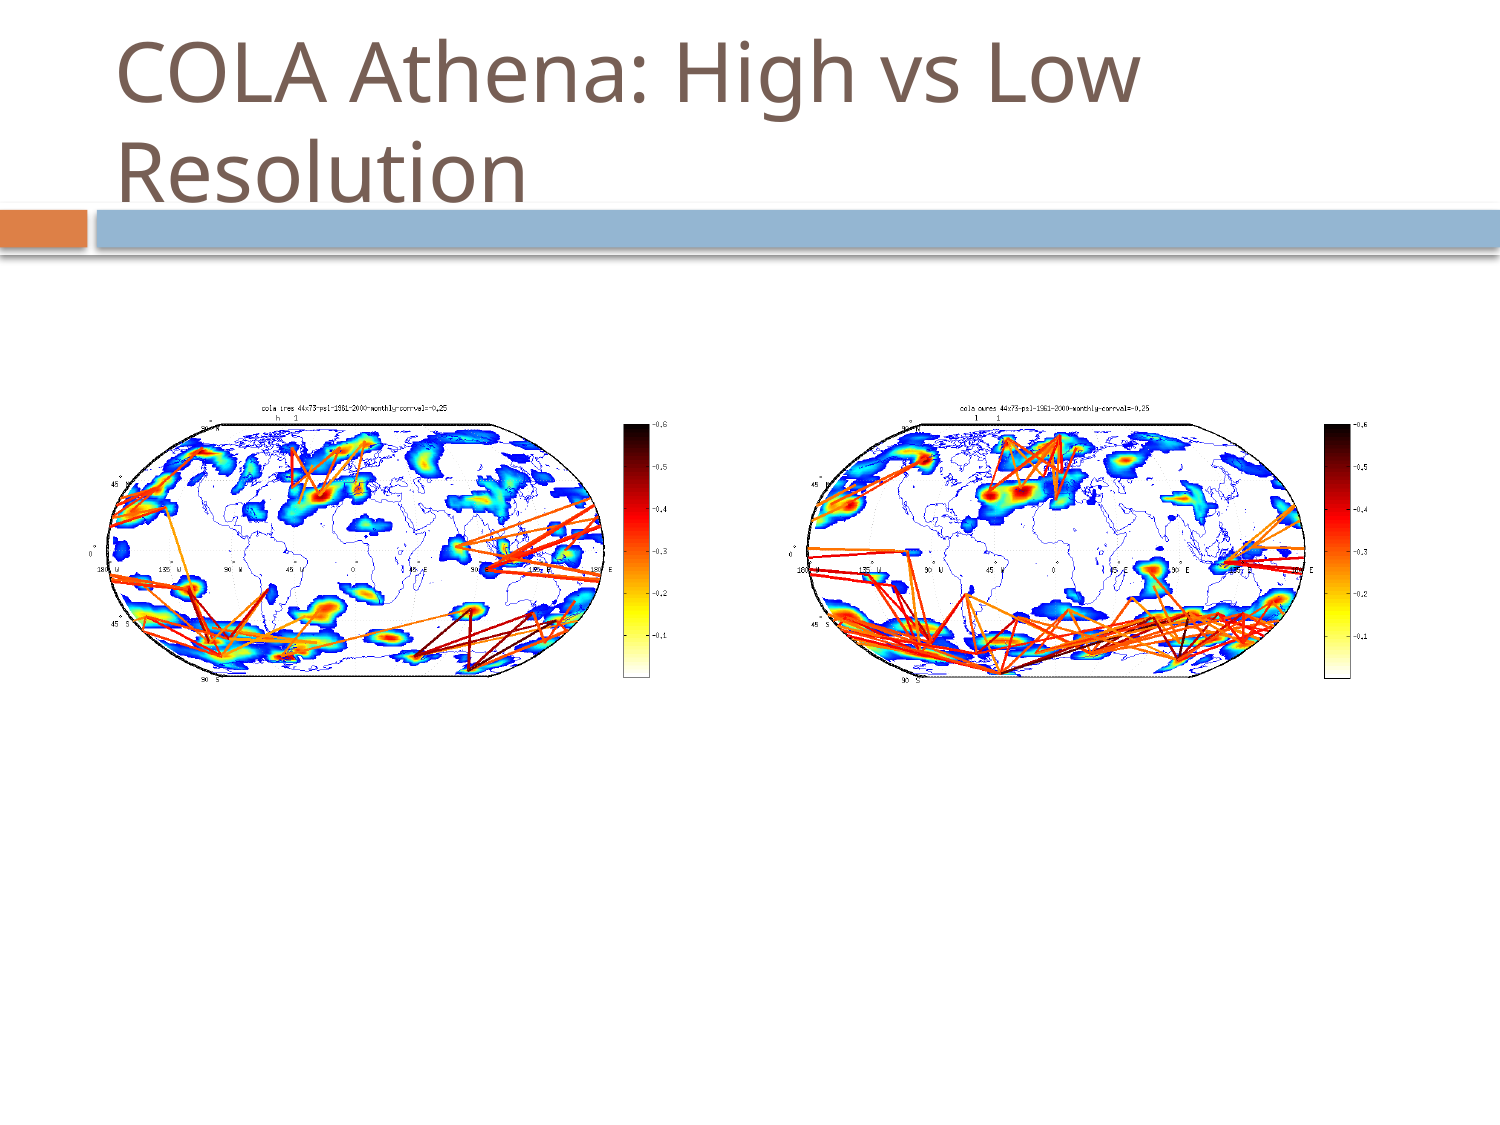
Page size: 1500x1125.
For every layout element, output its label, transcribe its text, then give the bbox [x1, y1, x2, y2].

title COLA Athena: High vs Low Resolution [99, 37, 1438, 201]
picture [12, 287, 1439, 833]
